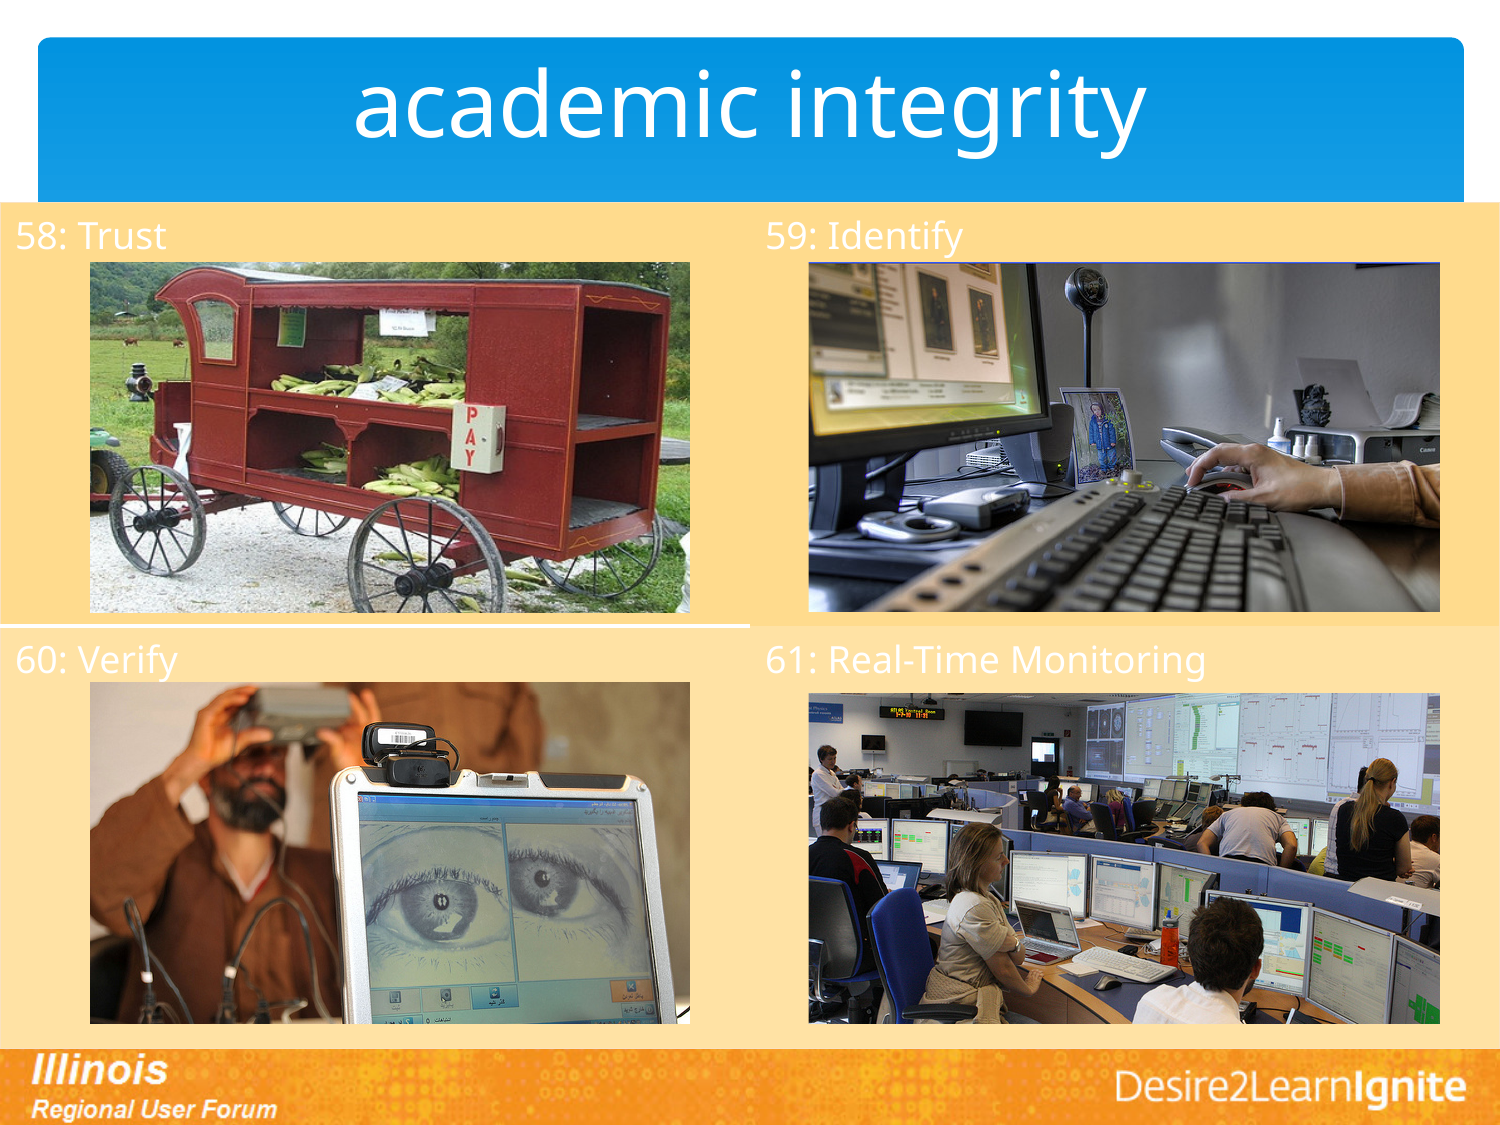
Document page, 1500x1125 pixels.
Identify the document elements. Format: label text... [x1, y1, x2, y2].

table_header 58: Trust [1, 203, 750, 624]
table_header 59: Identify [750, 203, 1499, 626]
picture [0, 1048, 1500, 1125]
table_cell 61: Real-Time Monitoring [750, 626, 1499, 1048]
picture [808, 262, 1441, 612]
table_cell 60: Verify [1, 628, 750, 1047]
title academic integrity [112, 22, 1388, 173]
picture [808, 693, 1441, 1024]
picture [89, 682, 691, 1024]
picture [89, 262, 691, 613]
